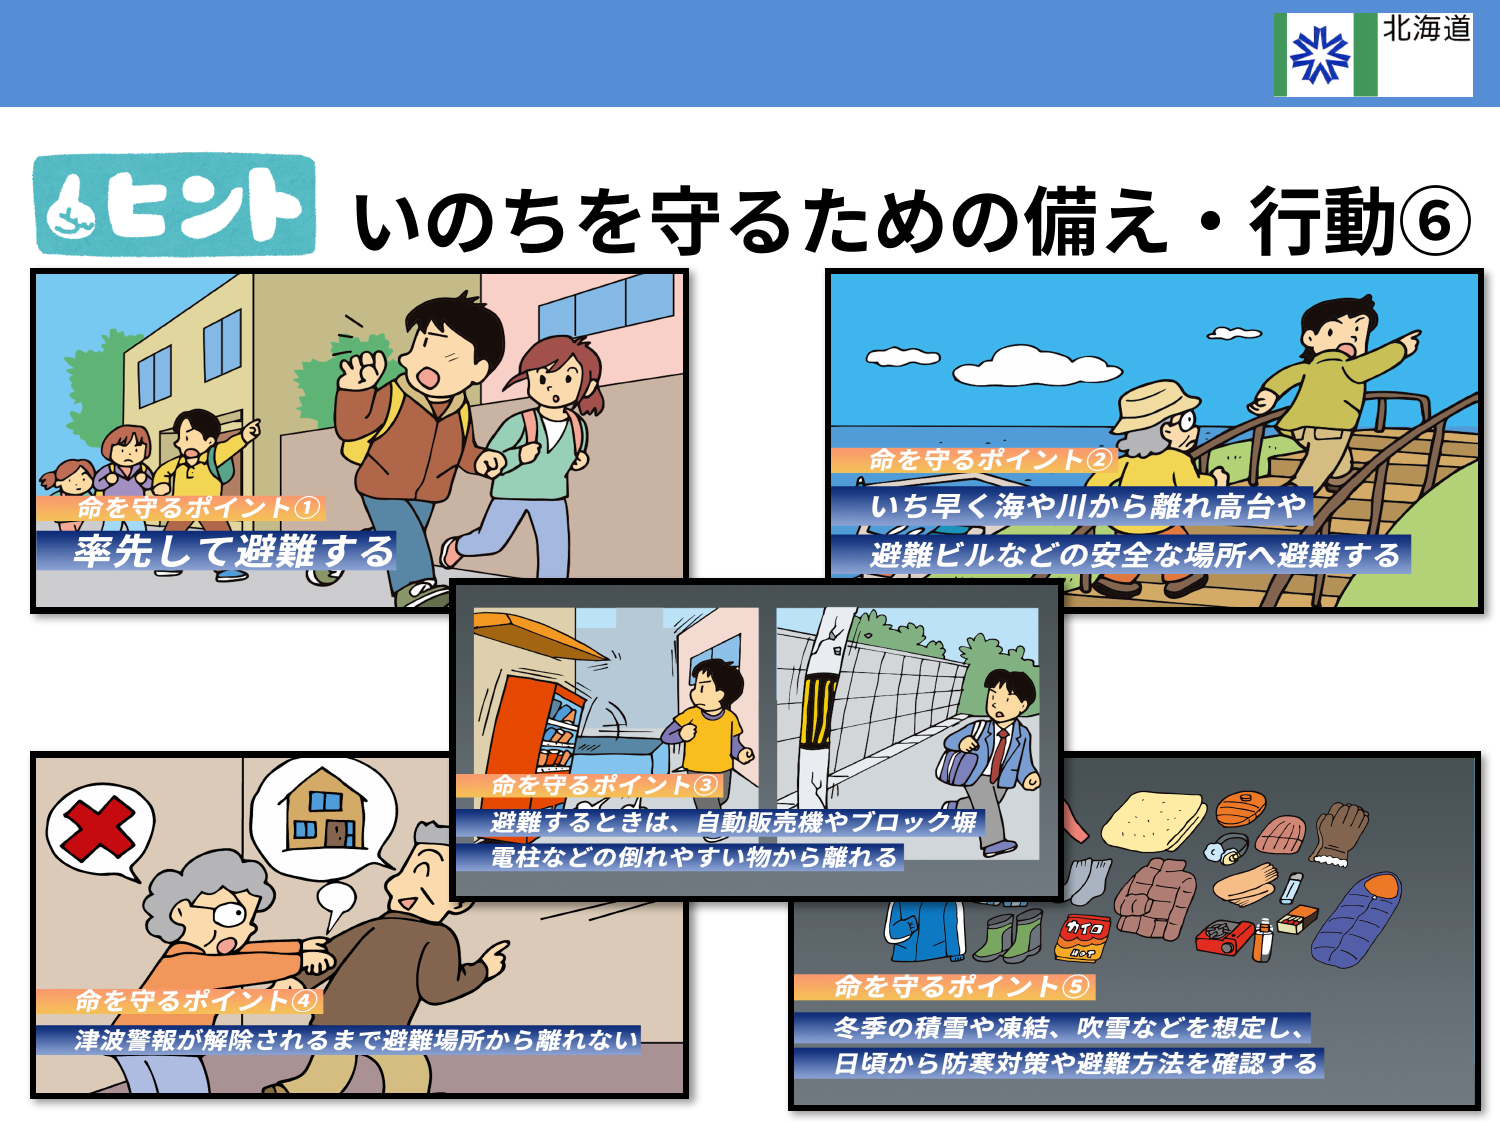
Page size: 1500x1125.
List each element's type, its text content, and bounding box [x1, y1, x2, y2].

picture [1273, 13, 1473, 97]
picture [35, 273, 1479, 1106]
text_box いのちを守るための備え・行動⑥ [331, 166, 1499, 263]
picture [23, 144, 325, 265]
